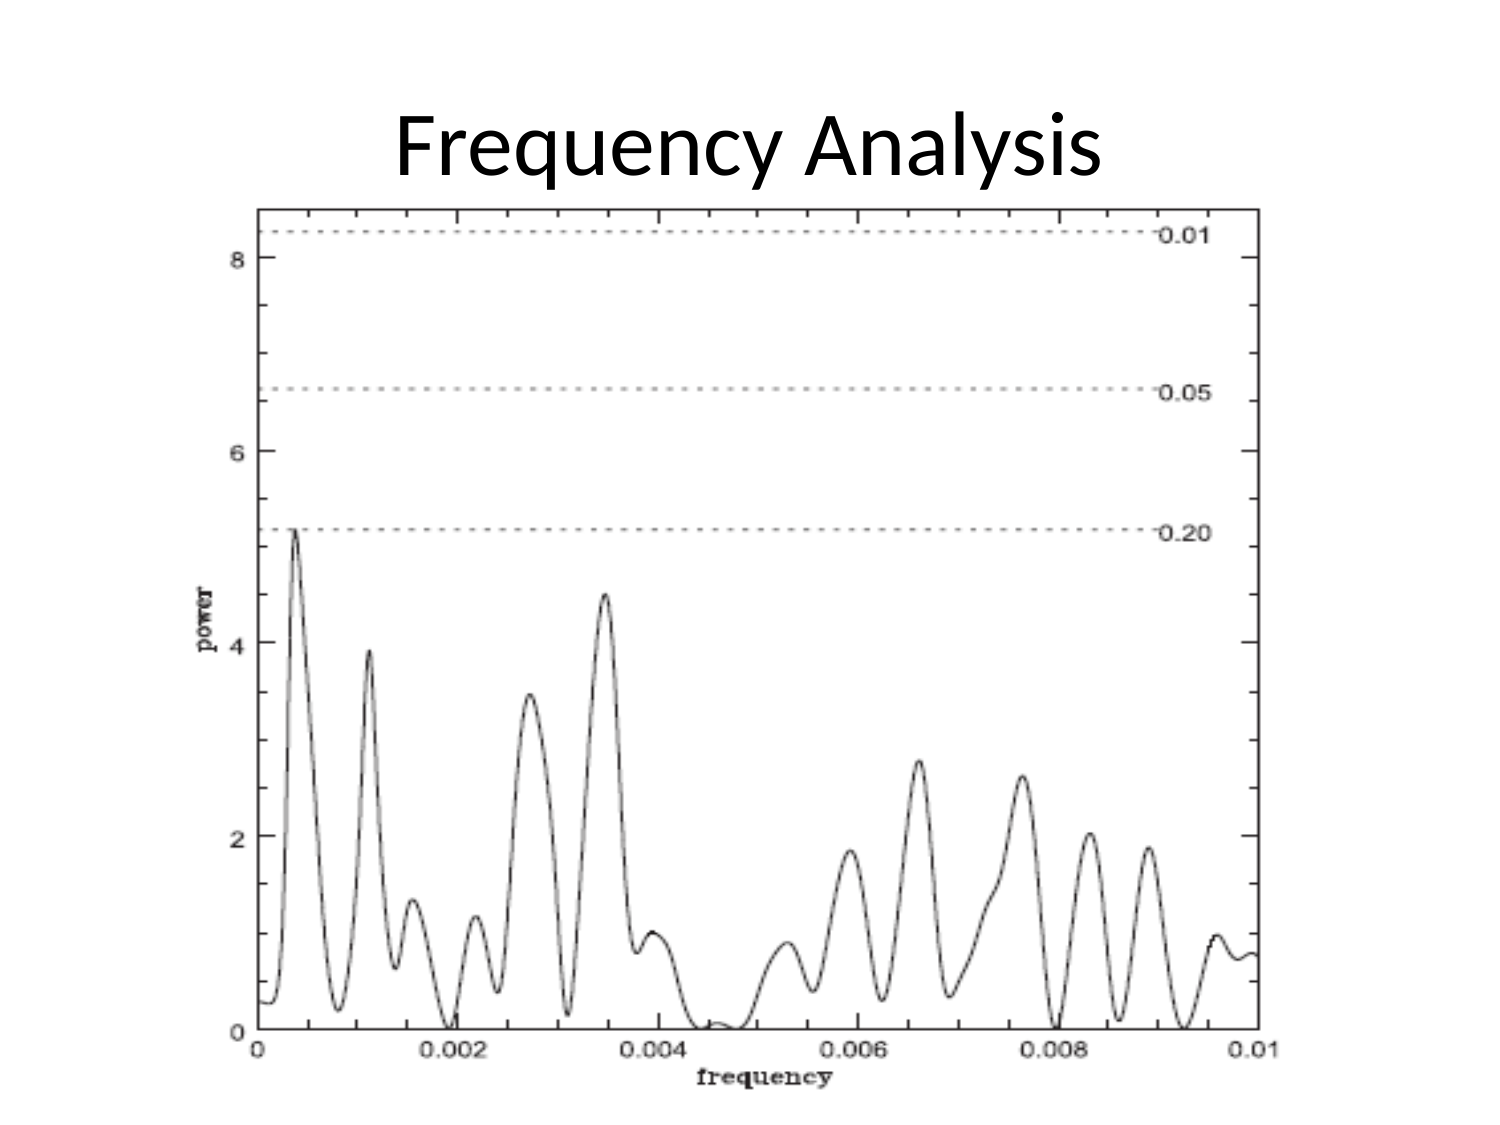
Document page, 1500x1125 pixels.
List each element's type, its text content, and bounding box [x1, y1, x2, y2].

title Frequency Analysis [75, 45, 1425, 233]
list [194, 195, 1282, 1095]
